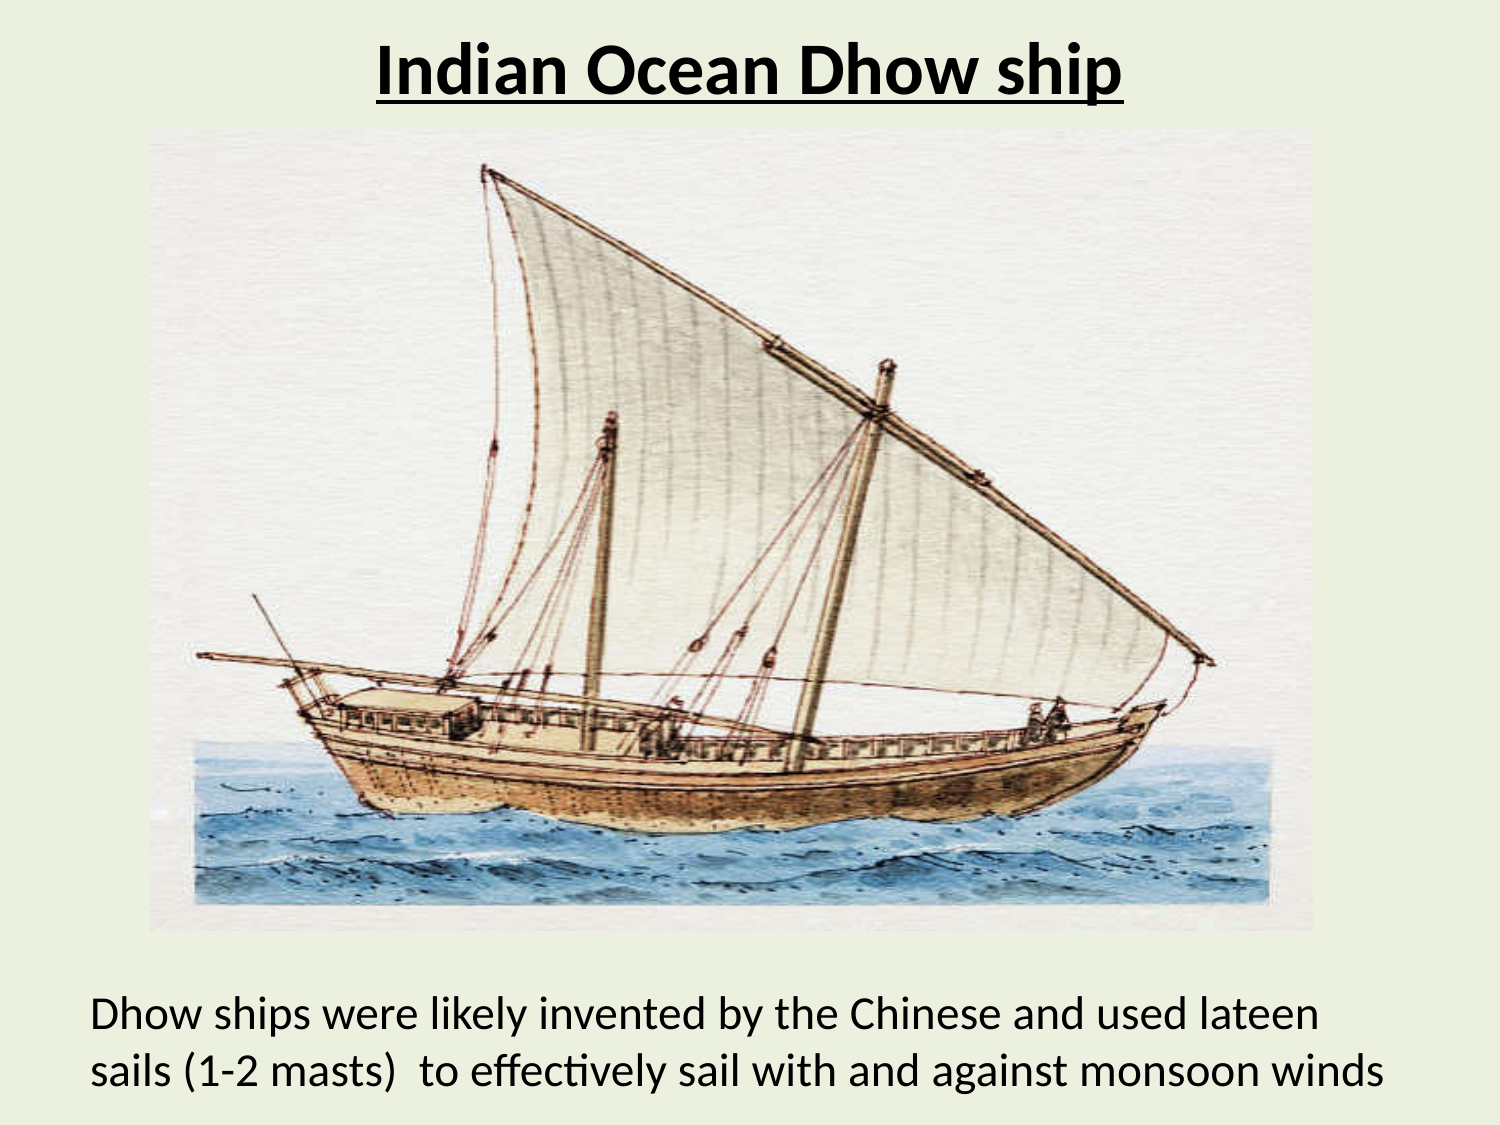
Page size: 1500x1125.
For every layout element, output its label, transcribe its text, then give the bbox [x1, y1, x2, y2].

title Indian Ocean Dhow ship [75, 12, 1425, 118]
picture [149, 130, 1313, 931]
list Dhow ships were likely invented by the Chinese and used lateen sails (1-2 masts) to effectively sail with and against monsoon winds [75, 975, 1425, 1105]
